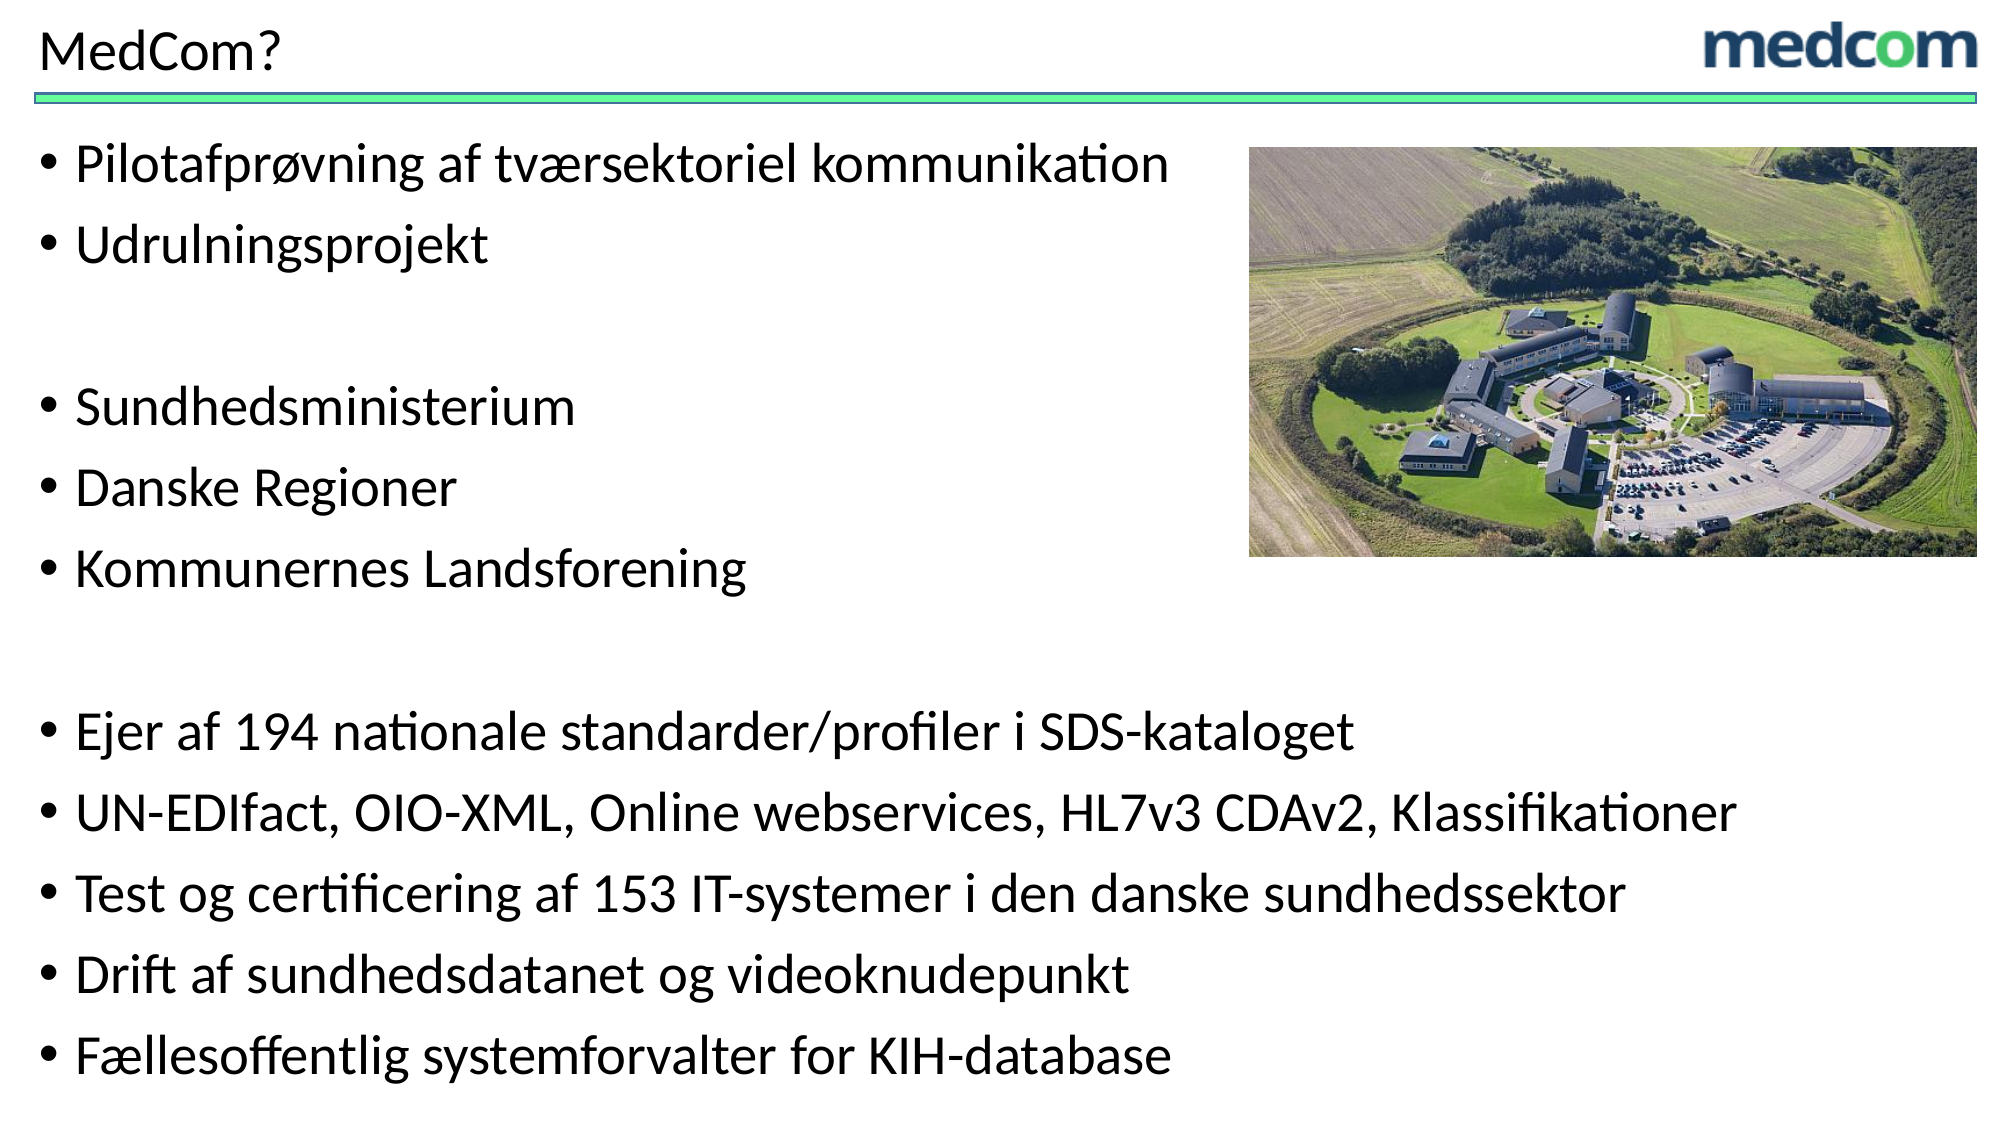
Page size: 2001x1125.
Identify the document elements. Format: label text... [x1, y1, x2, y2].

picture [1698, 14, 1986, 77]
title MedCom? [23, 26, 1679, 77]
text_box [34, 92, 1977, 104]
picture [1249, 147, 1977, 557]
list Pilotafprøvning af tværsektoriel kommunikation Udrulningsprojekt Sundhedsministerium Danske Regioner Kommunernes Landsforening Ejer af 194 nationale standarder/profiler i SDS-kataloget UN-EDIfact, OIO-XML, Online webservices, HL7v3 CDAv2, Klassifikationer Test og certificering af 153 IT-systemer i den danske sundhedssektor Drift af sundhedsdatanet og videoknudepunkt Fællesoffentlig systemforvalter for KIH-database [23, 126, 1977, 1098]
